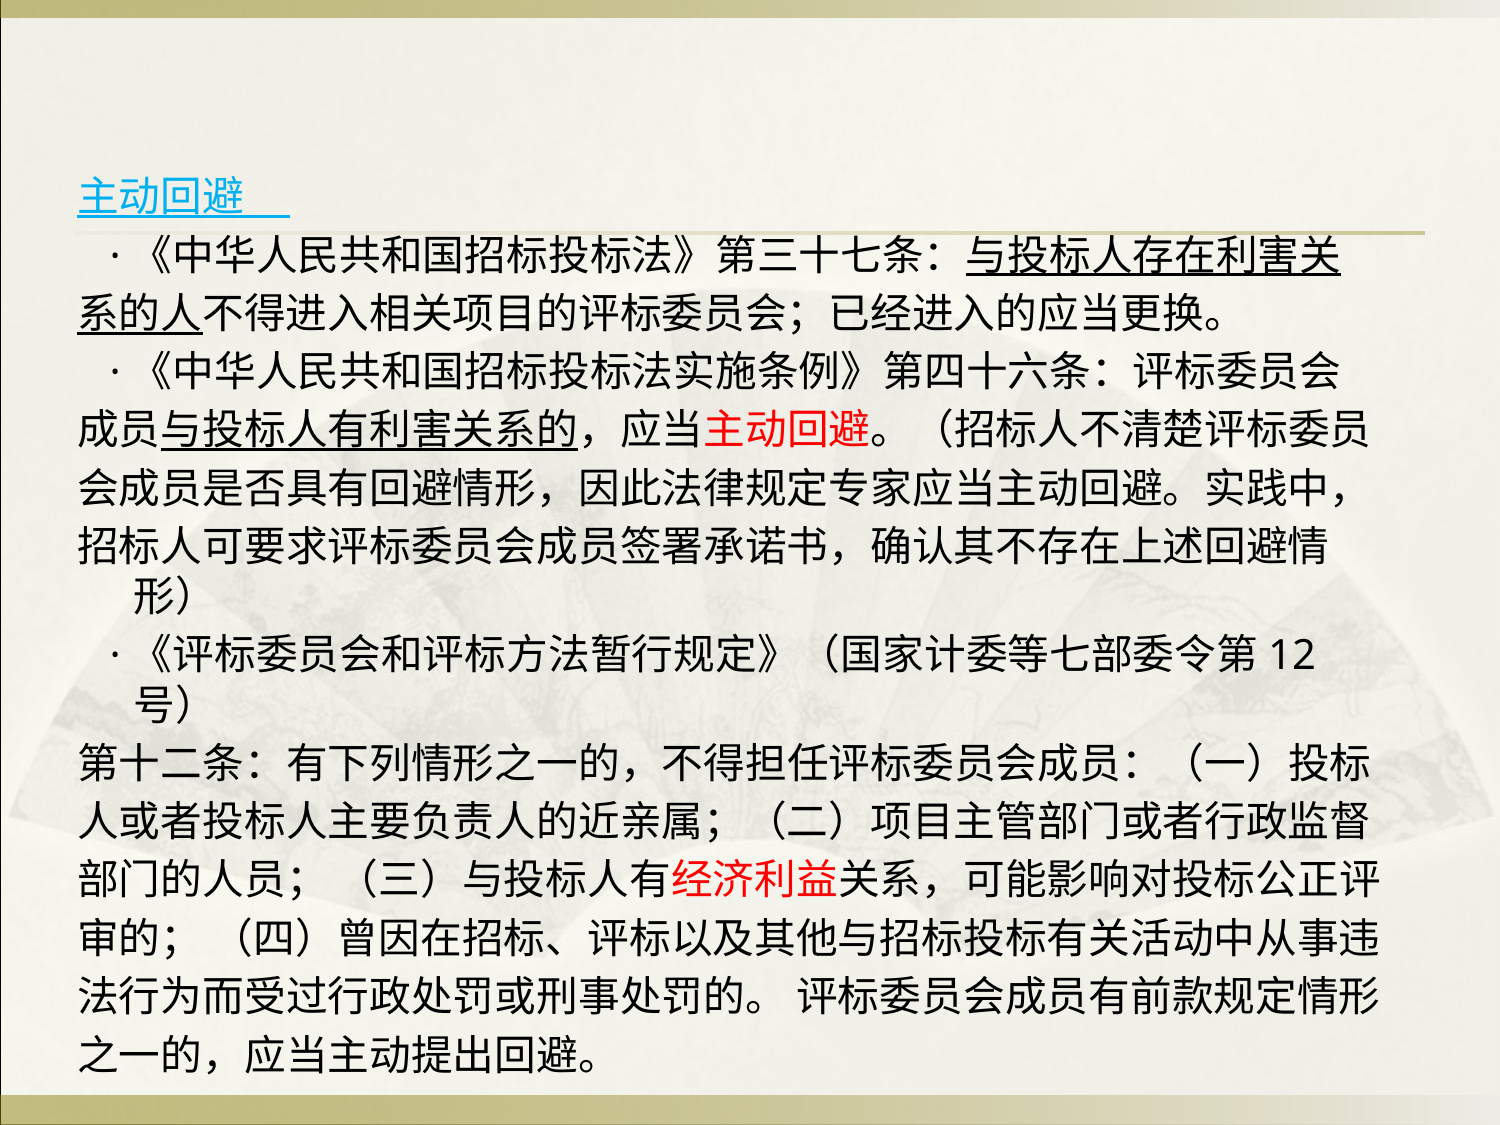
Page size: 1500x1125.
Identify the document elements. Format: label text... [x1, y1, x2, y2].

list 主动回避 ·《中华人民共和国招标投标法》第三十七条：与投标人存在利害关 系的人不得进入相关项目的评标委员会；已经进入的应当更换。 ·《中华人民共和国招标投标法实施条例》第四十六条：评标委员会 成员与投标人有利害关系的，应当主动回避。（招标人不清楚评标委员 会成员是否具有回避情形，因此法律规定专家应当主动回避。实践中， 招标人可要求评标委员会成员签署承诺书，确认其不存在上述回避情形） ·《评标委员会和评标方法暂行规定》（国家计委等七部委令第12号） 第十二条：有下列情形之一的，不得担任评标委员会成员：（一）投标 人或者投标人主要负责人的近亲属；（二）项目主管部门或者行政监督 部门的人员； （三）与投标人有经济利益关系，可能影响对投标公正评 审的； （四）曾因在招标、评标以及其他与招标投标有关活动中从事违 法行为而受过行政处罚或刑事处罚的。 评标委员会成员有前款规定情形 之一的，应当主动提出回避。 [62, 162, 1413, 932]
picture [0, 18, 1500, 1095]
